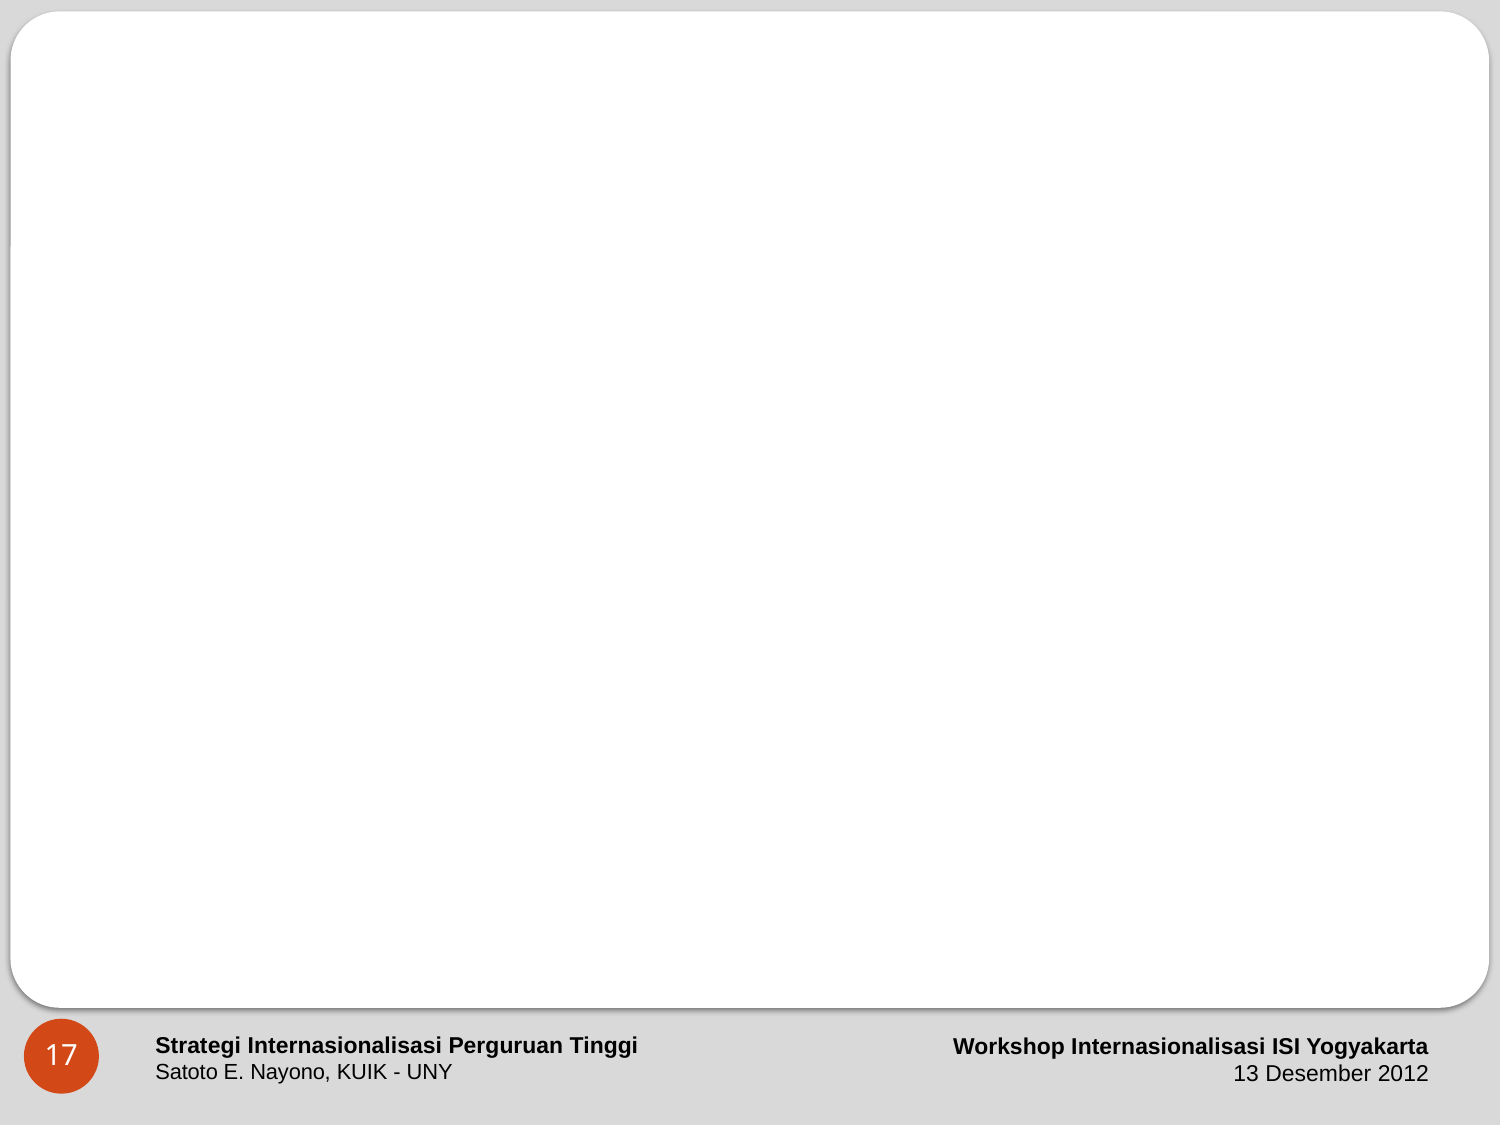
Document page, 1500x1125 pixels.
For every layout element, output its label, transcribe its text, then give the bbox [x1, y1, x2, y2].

slide_number 17 [23, 1018, 99, 1094]
